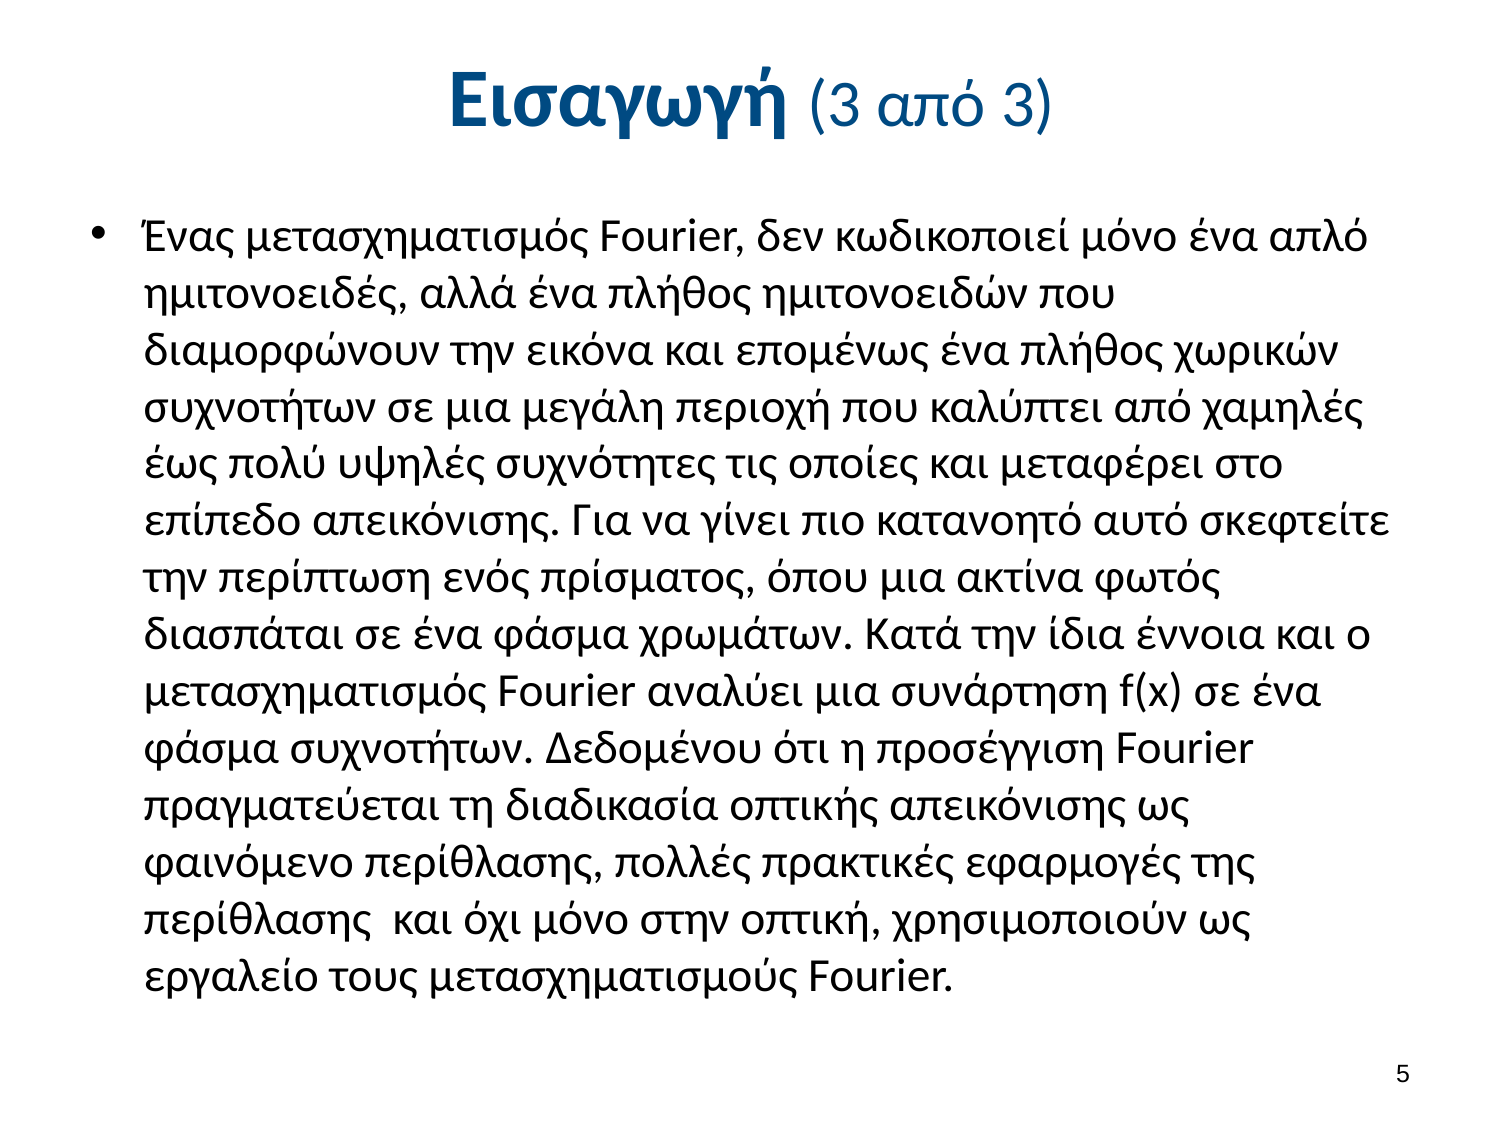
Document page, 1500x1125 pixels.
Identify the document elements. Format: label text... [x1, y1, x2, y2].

title Εισαγωγή (3 από 3) [76, 19, 1427, 169]
slide_number 4 [1074, 1042, 1425, 1103]
list Ένας μετασχηματισμός Fourier, δεν κωδικοποιεί μόνο ένα απλό ημιτονοειδές, αλλά ένα πλήθος ημιτονοειδών που διαμορφώνουν την εικόνα και επομένως ένα πλήθος χωρικών συχνοτήτων σε μια μεγάλη περιοχή που καλύπτει από χαμηλές έως πολύ υψηλές συχνότητες τις οποίες και μεταφέρει στο επίπεδο απεικόνισης. Για να γίνει πιο κατανοητό αυτό σκεφτείτε την περίπτωση ενός πρίσματος, όπου μια ακτίνα φωτός διασπάται σε ένα φάσμα χρωμάτων. Κατά την ίδια έννοια και ο μετασχηματισμός Fourier αναλύει μια συνάρτηση f(x) σε ένα φάσμα συχνοτήτων. Δεδομένου ότι η προσέγγιση Fourier πραγματεύεται τη διαδικασία οπτικής απεικόνισης ως φαινόμενο περίθλασης, πολλές πρακτικές εφαρμογές της περίθλασης και όχι μόνο στην οπτική, χρησιμοποιούν ως εργαλείο τους μετασχηματισμούς Fourier. [75, 196, 1425, 1024]
